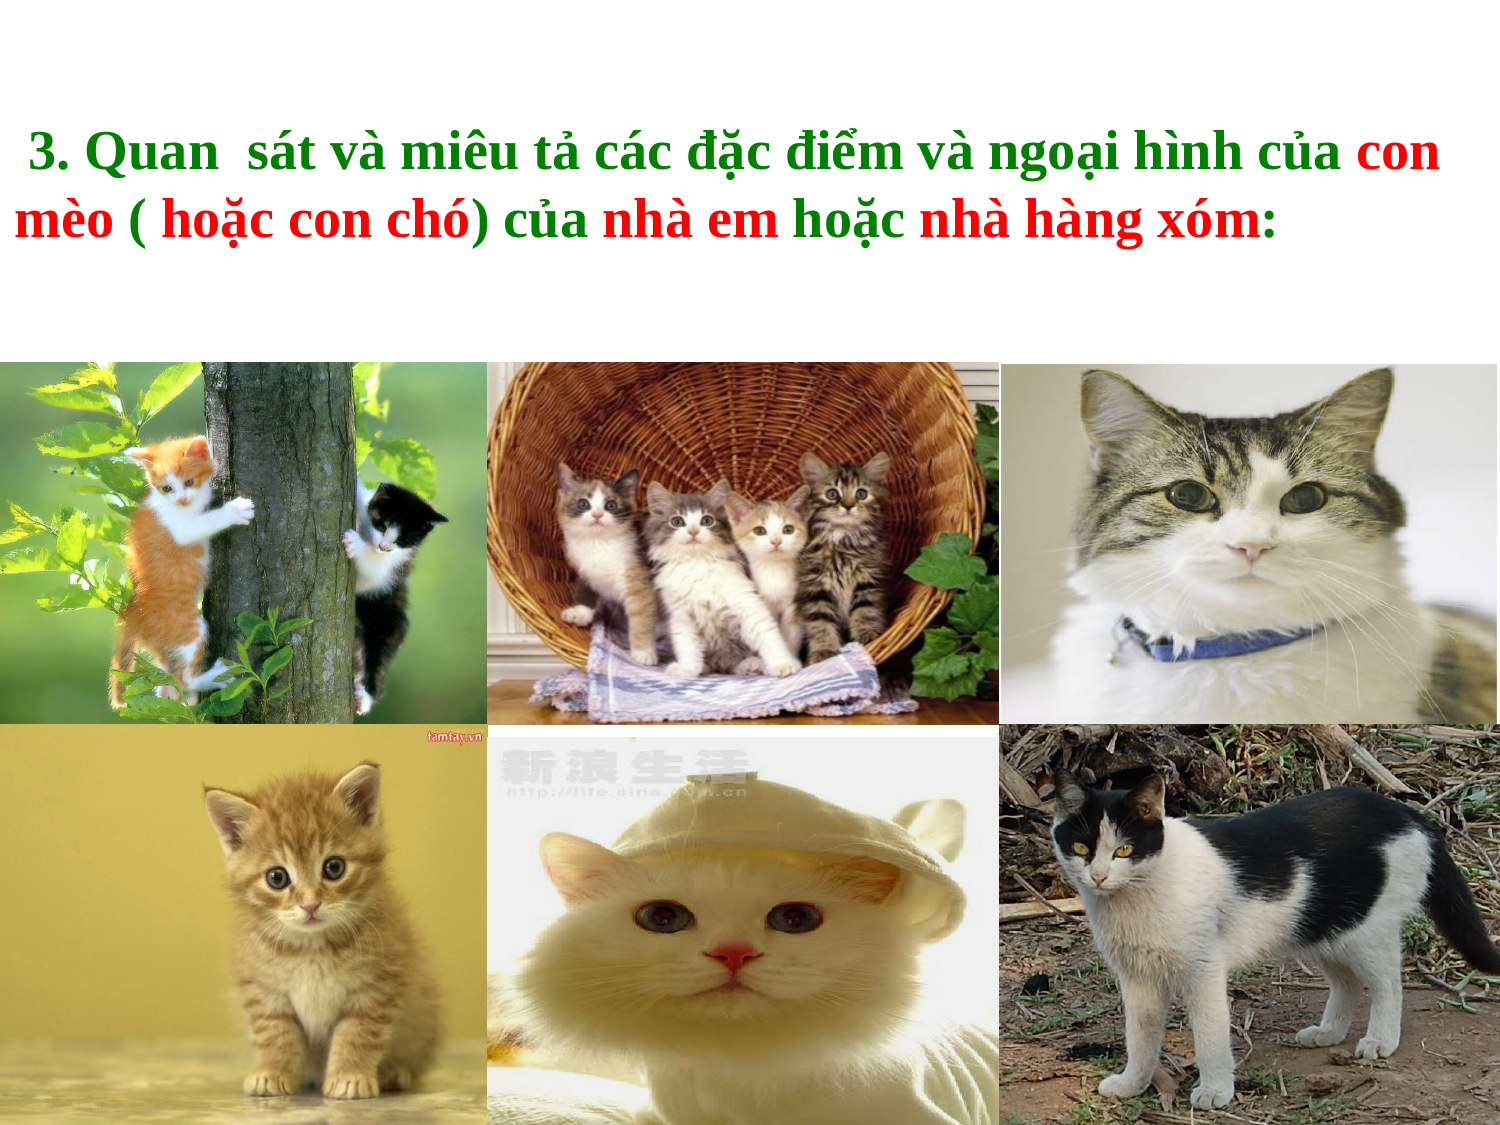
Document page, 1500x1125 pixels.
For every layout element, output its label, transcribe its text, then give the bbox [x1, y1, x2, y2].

text_box 3. Quan sát và miêu tả các đặc điểm và ngoại hình của con mèo ( hoặc con chó) của nhà em hoặc nhà hàng xóm: [0, 106, 1500, 256]
picture [0, 362, 1500, 1125]
